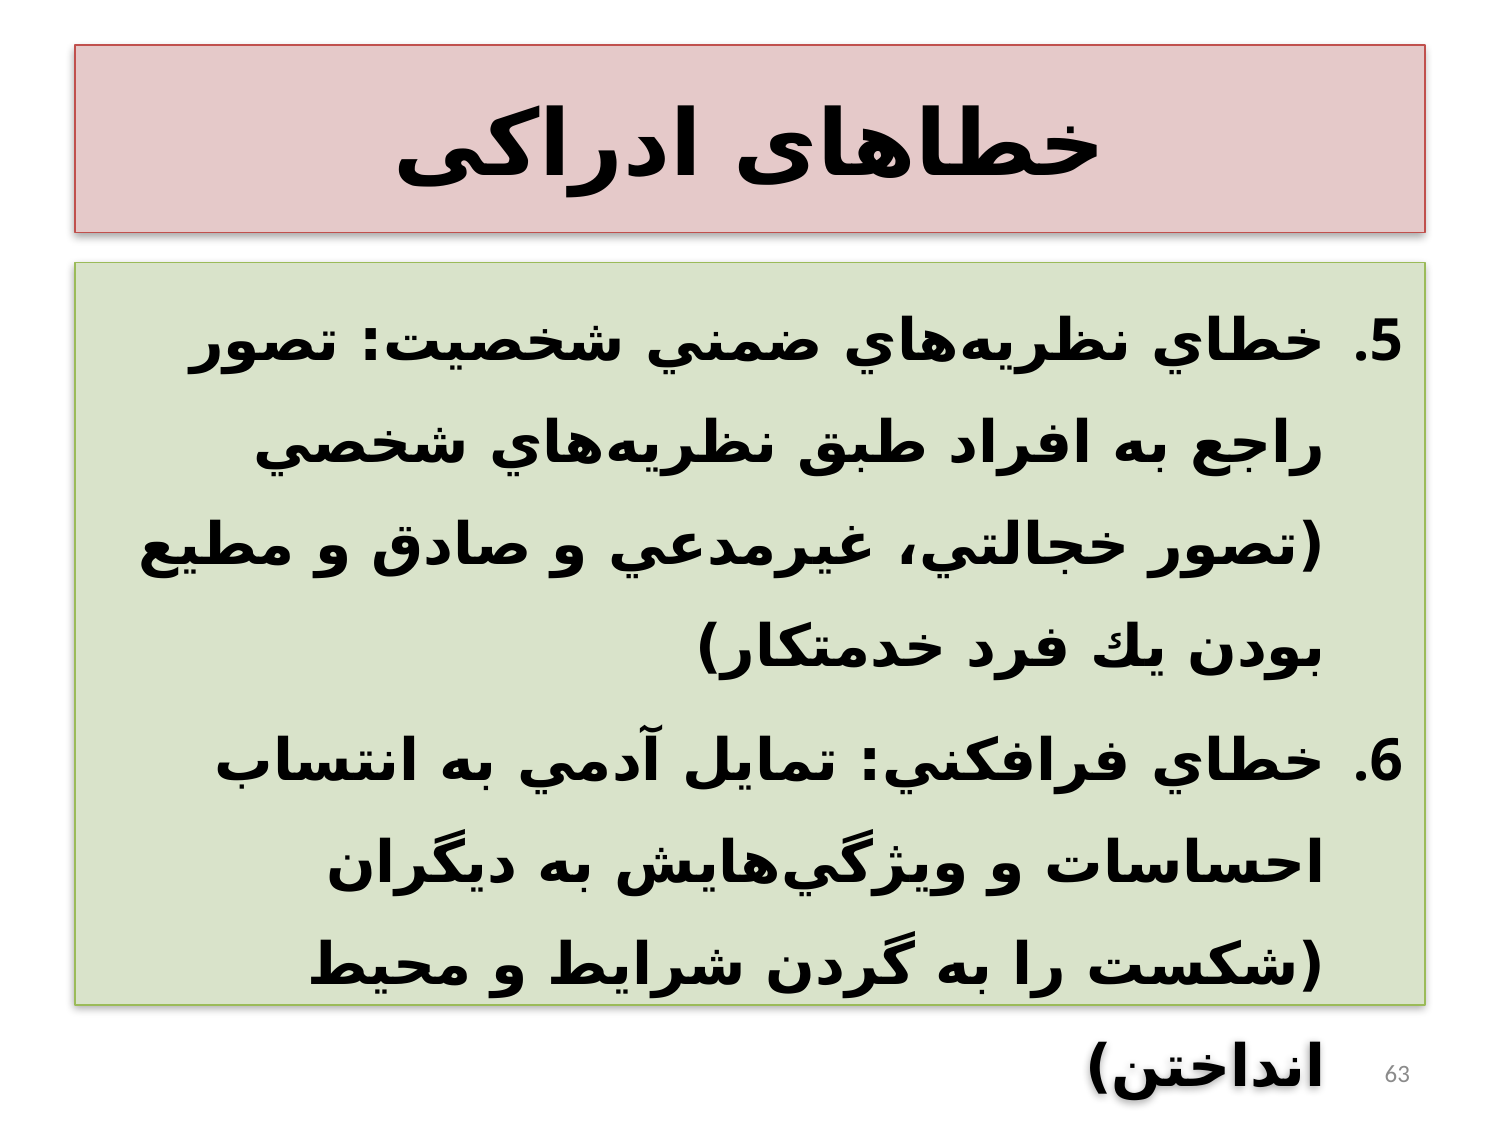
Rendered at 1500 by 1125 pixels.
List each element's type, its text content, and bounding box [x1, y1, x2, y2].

slide_number 63 [1074, 1042, 1425, 1103]
list خطاي نظريه‌هاي ضمني شخصيت: تصور راجع به افراد طبق نظريه‌هاي شخصي (تصور خجالتي، غيرمدعي و صادق و مطيع بودن يك فرد خدمتكار) خطاي فرافكني: تمايل آدمي به انتساب احساسات و ويژگي‌هايش به ديگران (شكست را به گردن شرايط و محيط انداختن) خطاي اثر اولين برخوردها: پيش‌بيني رفتار افراد بر اساس اولين برخورد با آنها (تصور اوليه مصاحبه‌كننده از برخورد دقايق نخست فرد مصاحبه‌شونده با وي) [74, 262, 1426, 1006]
title خطاهای ادراکی [74, 44, 1426, 233]
